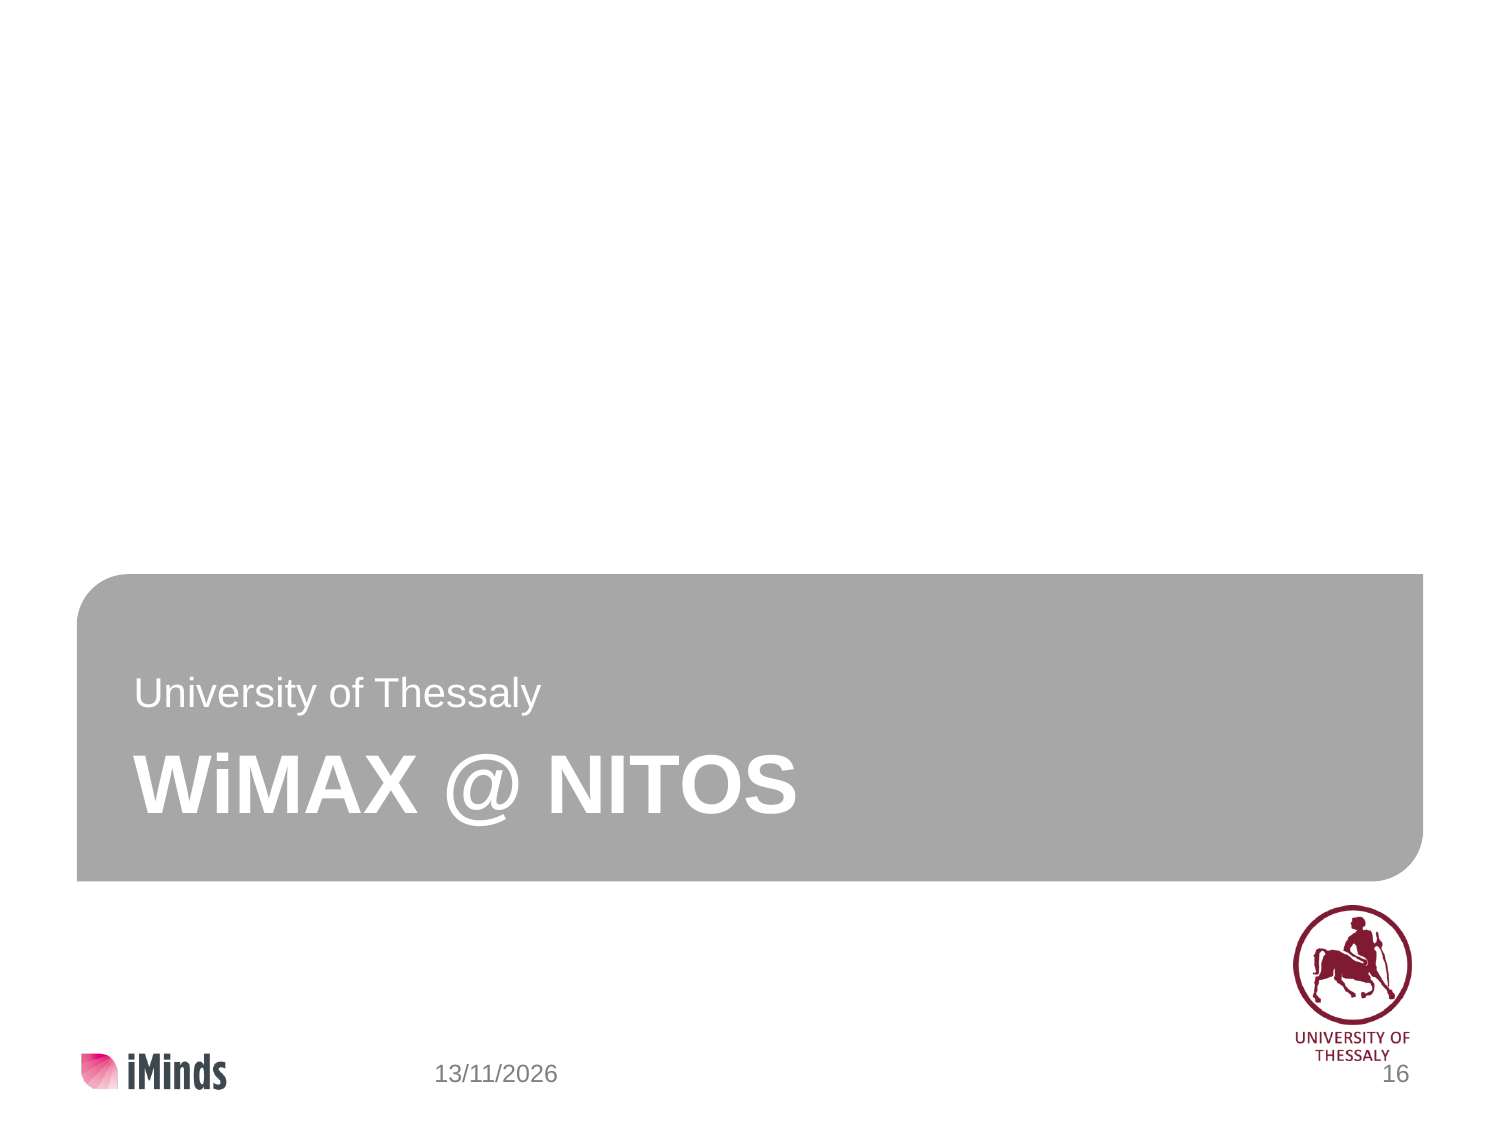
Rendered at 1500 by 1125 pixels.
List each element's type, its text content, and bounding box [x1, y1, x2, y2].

list University of Thessaly [118, 476, 1394, 723]
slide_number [419, 1042, 585, 1103]
title WiMAX @ NITOS [118, 723, 1394, 947]
picture [64, 1034, 243, 1105]
slide_number 16 [1281, 1042, 1425, 1103]
picture [1293, 904, 1412, 1061]
